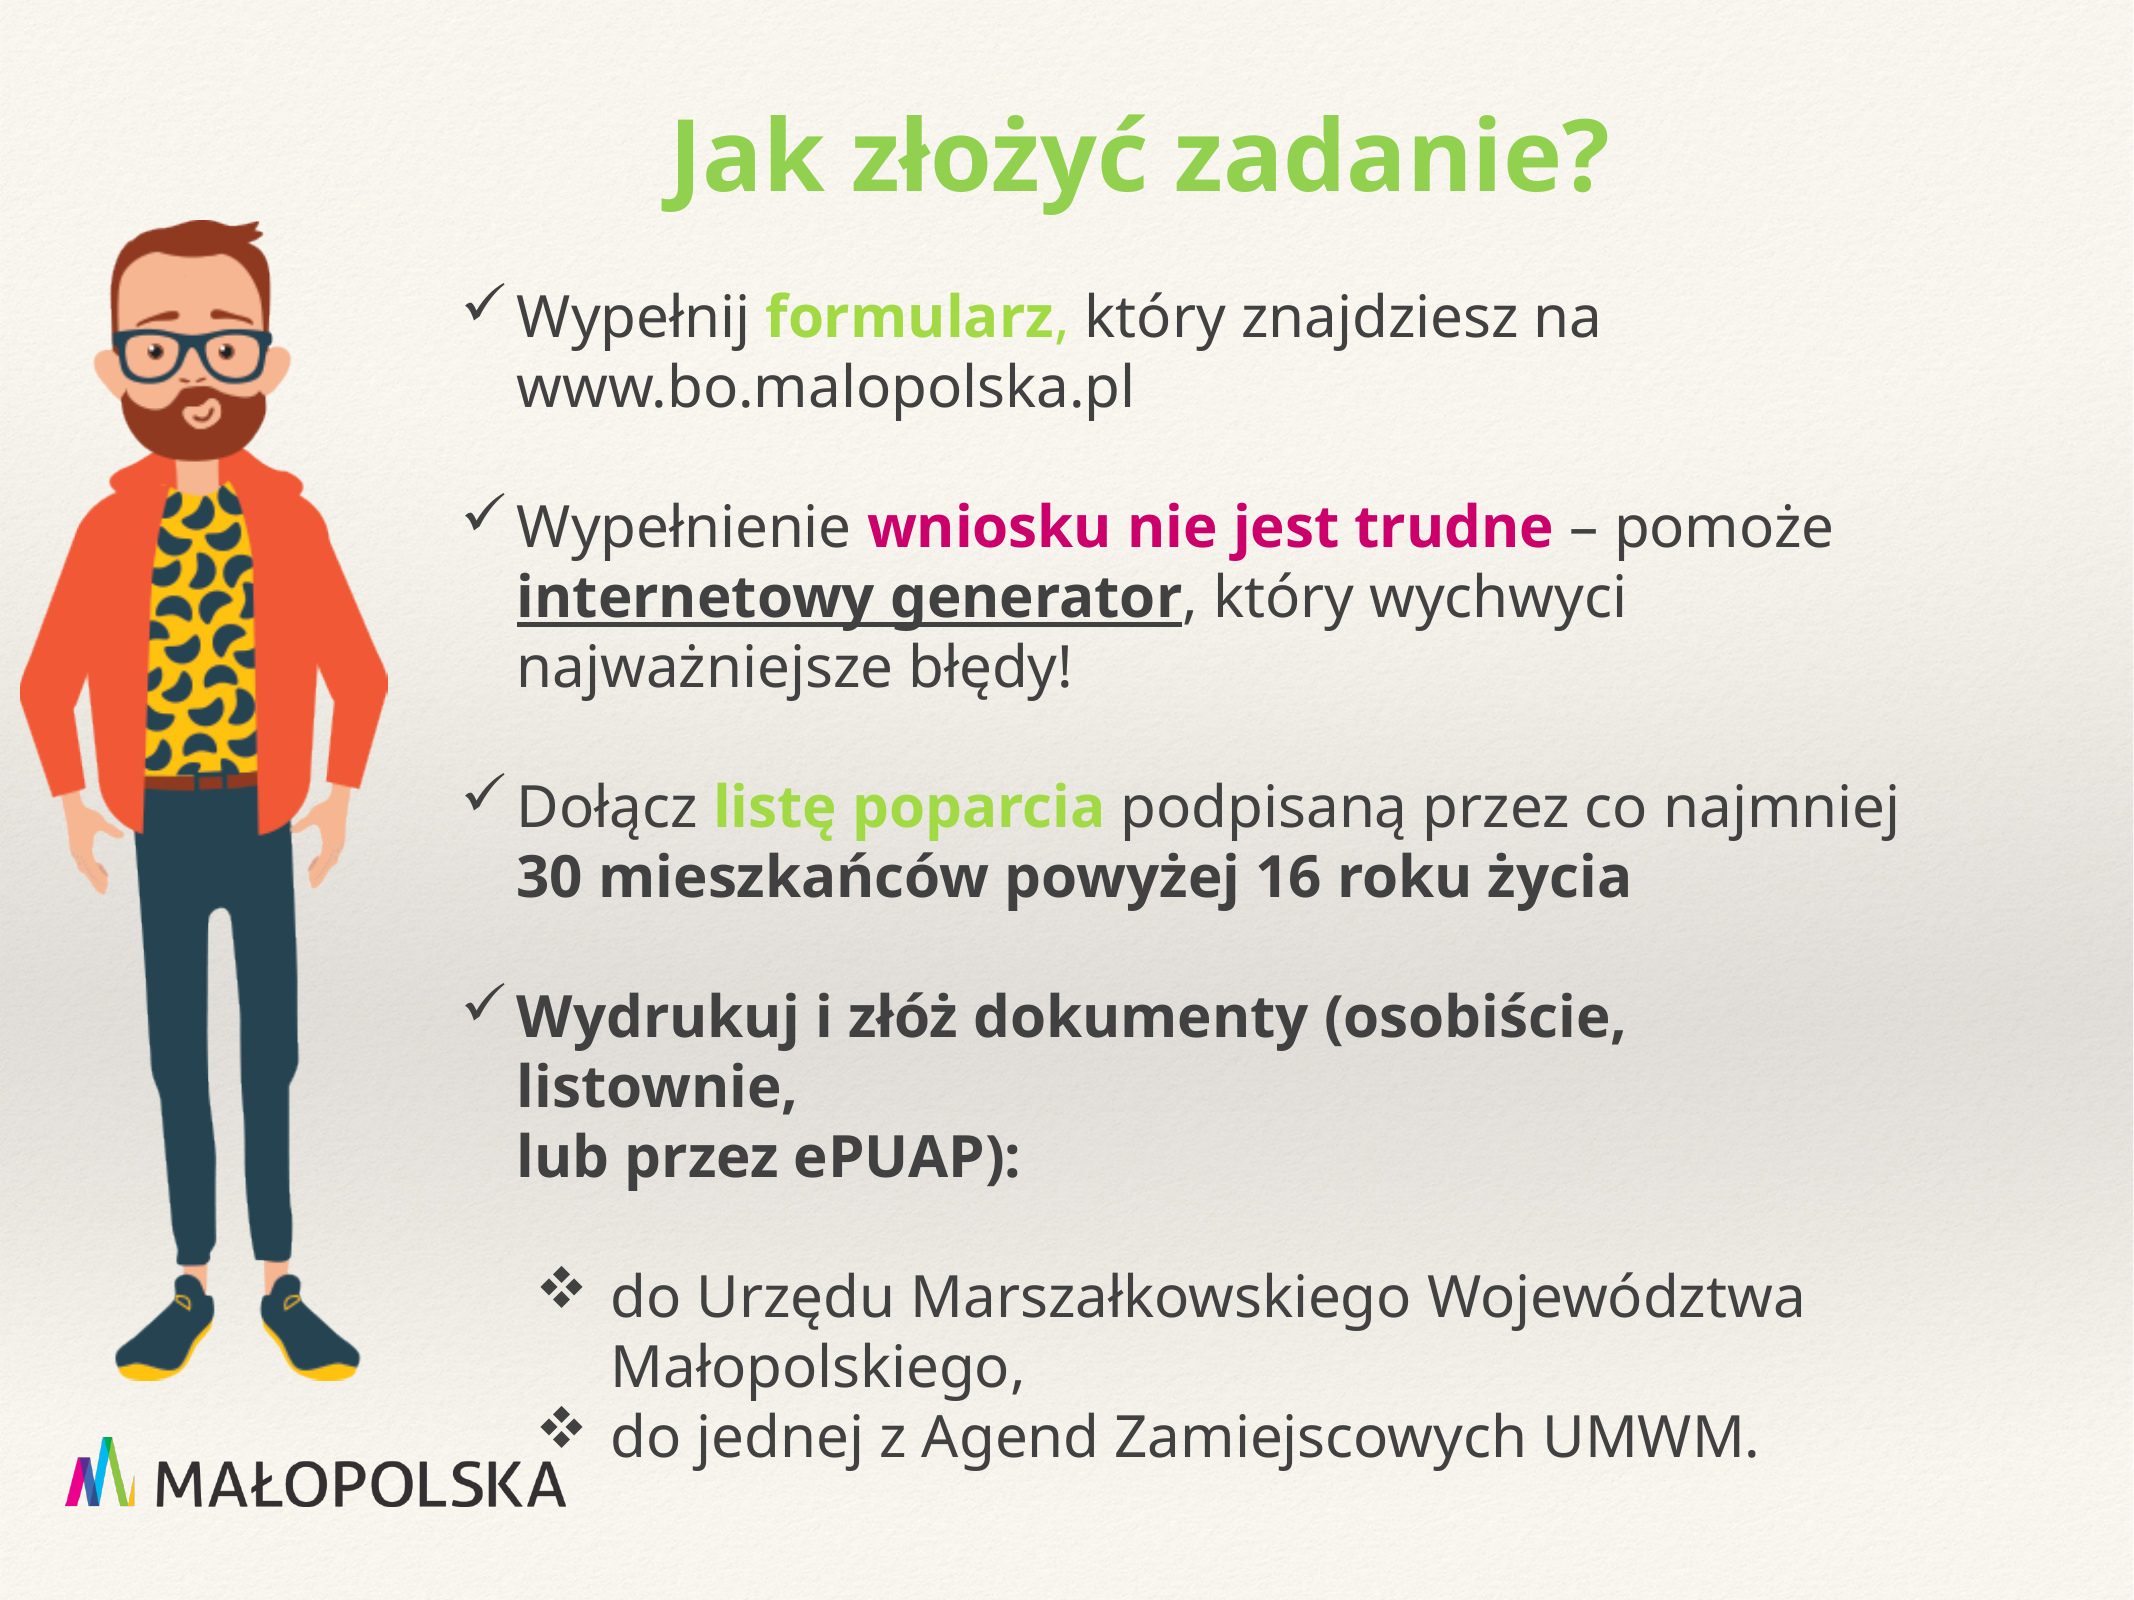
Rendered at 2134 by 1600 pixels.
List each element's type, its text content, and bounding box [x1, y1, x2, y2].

text_box Jak złożyć zadanie? [445, 83, 1835, 219]
text_box Wypełnij formularz, który znajdziesz na www.bo.malopolska.pl Wypełnienie wniosku nie jest trudne – pomoże internetowy generator, który wychwyci najważniejsze błędy! Dołącz listę poparcia podpisaną przez co najmniej 30 mieszkańców powyżej 16 roku życia Wydrukuj i złóż dokumenty (osobiście, listownie, lub przez ePUAP): do Urzędu Marszałkowskiego Województwa Małopolskiego, do jednej z Agend Zamiejscowych UMWM. [445, 272, 1936, 1600]
picture [0, 0, 2134, 1600]
